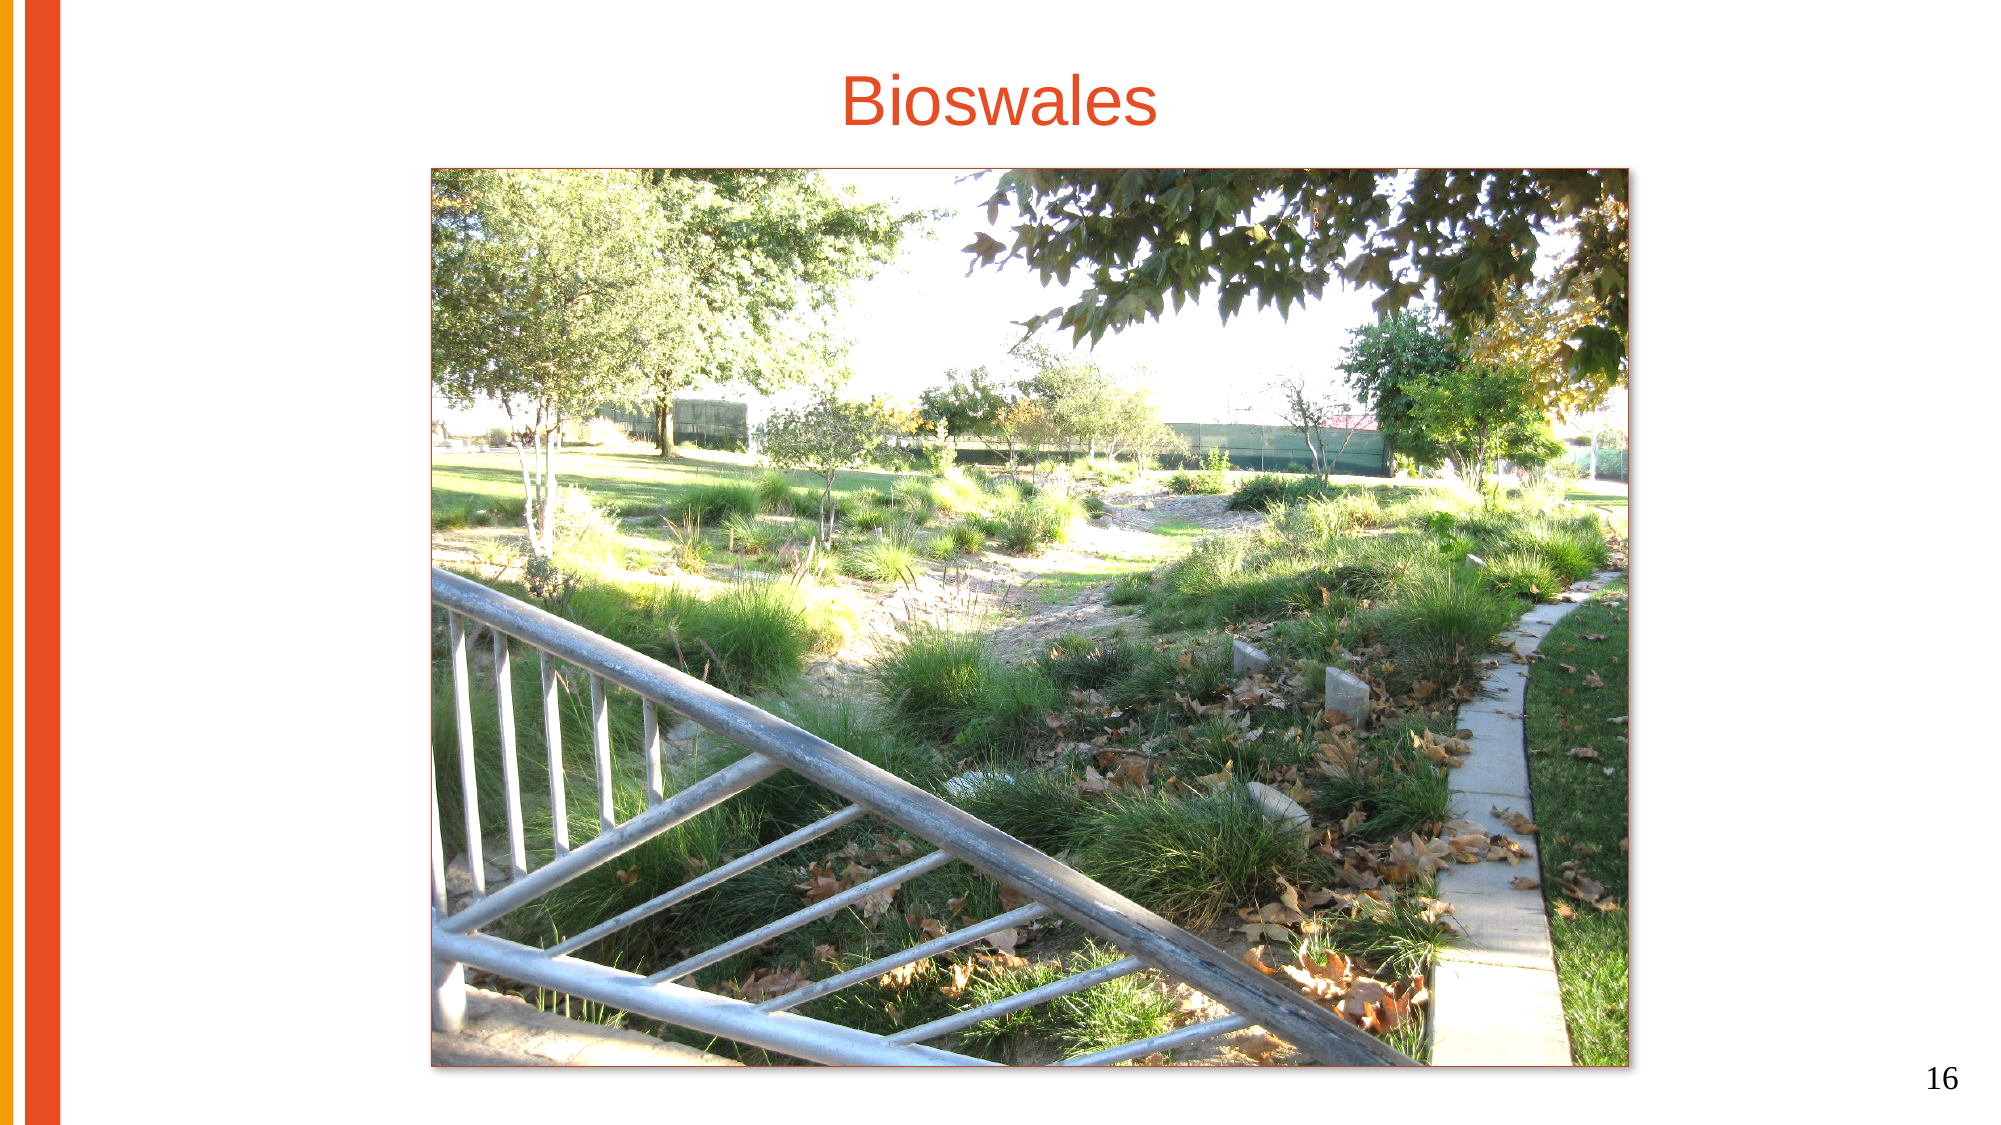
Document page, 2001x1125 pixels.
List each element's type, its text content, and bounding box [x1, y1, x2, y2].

slide_number 16 [1910, 1049, 2000, 1095]
title Bioswales [231, 0, 1769, 148]
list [431, 168, 1629, 1067]
